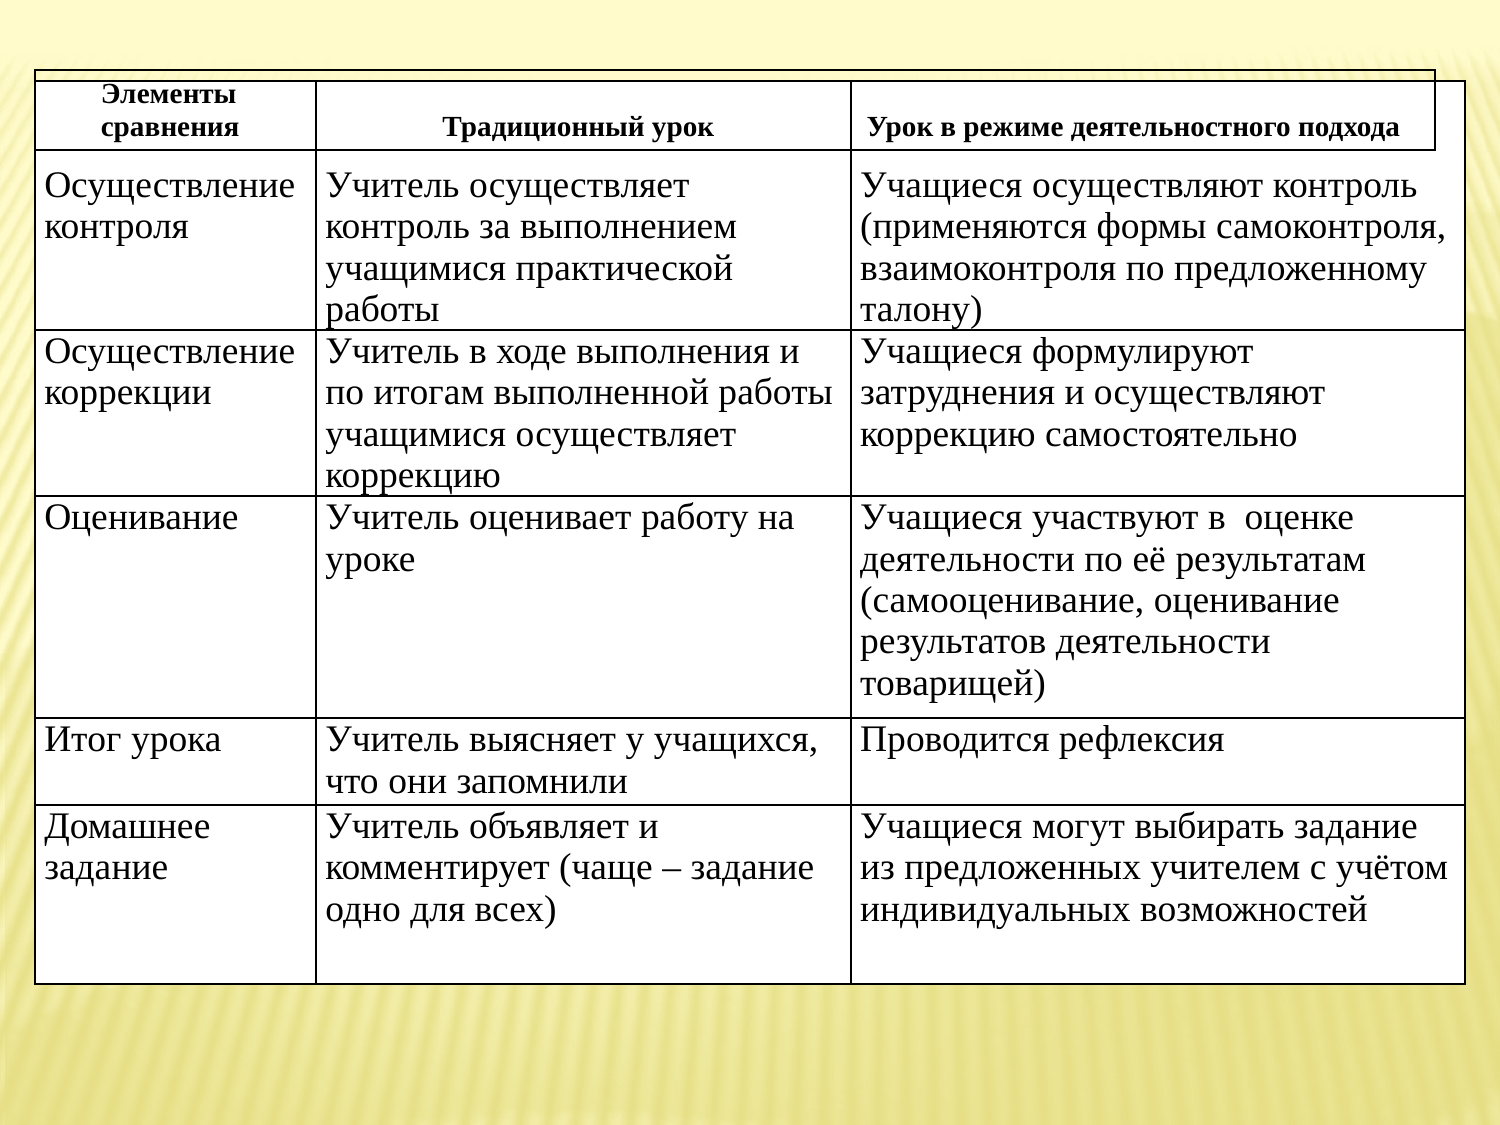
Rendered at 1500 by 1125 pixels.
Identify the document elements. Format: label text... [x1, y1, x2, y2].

table_header Элементы сравнения Традиционный урок Урок в режиме деятельностного подхода [36, 71, 1434, 149]
table_cell Осуществление коррекции [36, 331, 315, 495]
table_cell Учитель выясняет у учащихся, что они запомнили [317, 719, 850, 804]
table_cell Учащиеся могут выбирать задание из предложенных учителем с учётом индивидуальных возможностей [852, 806, 1464, 983]
table_header Осуществление контроля [36, 151, 315, 329]
table_header Учитель осуществляет контроль за выполнением учащимися практической работы [317, 151, 850, 329]
table_cell Учащиеся формулируют затруднения и осуществляют коррекцию самостоятельно [852, 331, 1464, 495]
table_cell Учитель в ходе выполнения и по итогам выполненной работы учащимися осуществляет коррекцию [317, 331, 850, 495]
table_cell Учитель оценивает работу на уроке [317, 497, 850, 717]
table_cell Домашнее задание [36, 806, 315, 983]
table_cell Учитель объявляет и комментирует (чаще – задание одно для всех) [317, 806, 850, 983]
table_cell Учащиеся участвуют в оценке деятельности по её результатам (самооценивание, оценивание результатов деятельности товарищей) [852, 497, 1464, 717]
table_cell Итог урока [36, 719, 315, 804]
table_cell Проводится рефлексия [852, 719, 1464, 804]
table_cell Оценивание [36, 497, 315, 717]
table_header Учащиеся осуществляют контроль (применяются формы самоконтроля, взаимоконтроля по предложенному талону) [852, 82, 1464, 329]
